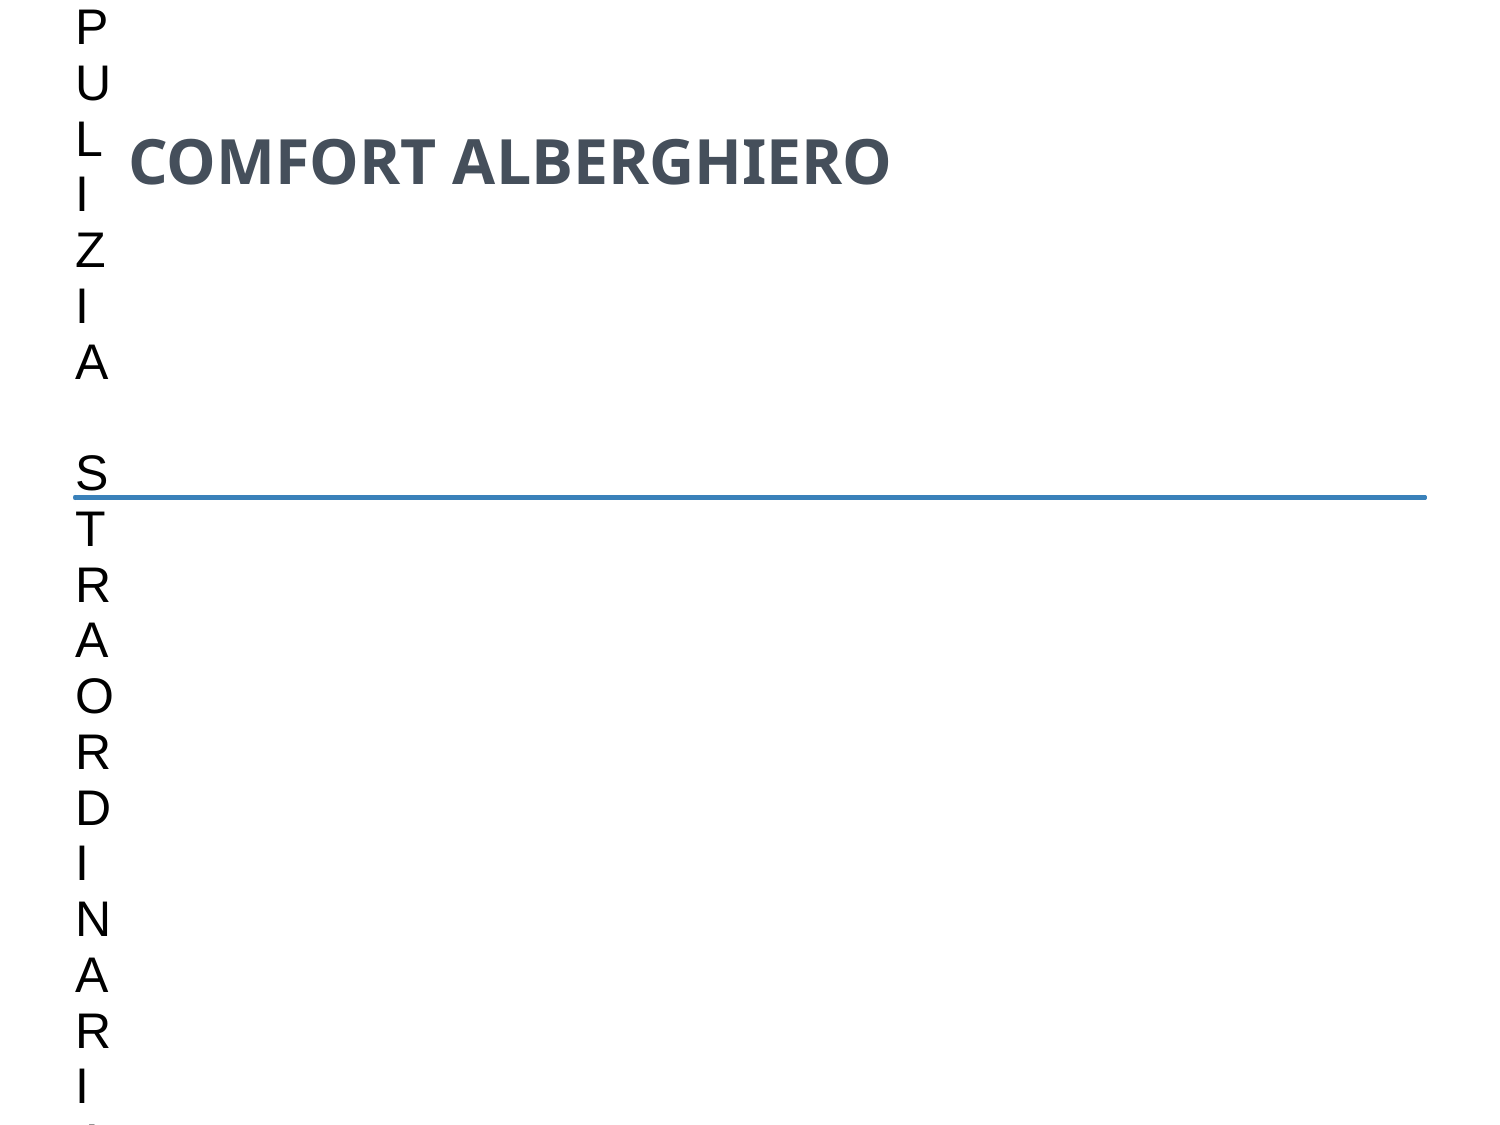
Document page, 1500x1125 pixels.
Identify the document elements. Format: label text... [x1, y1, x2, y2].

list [74, 317, 1426, 1038]
title COMFORT ALBERGHIERO [113, 104, 1387, 212]
